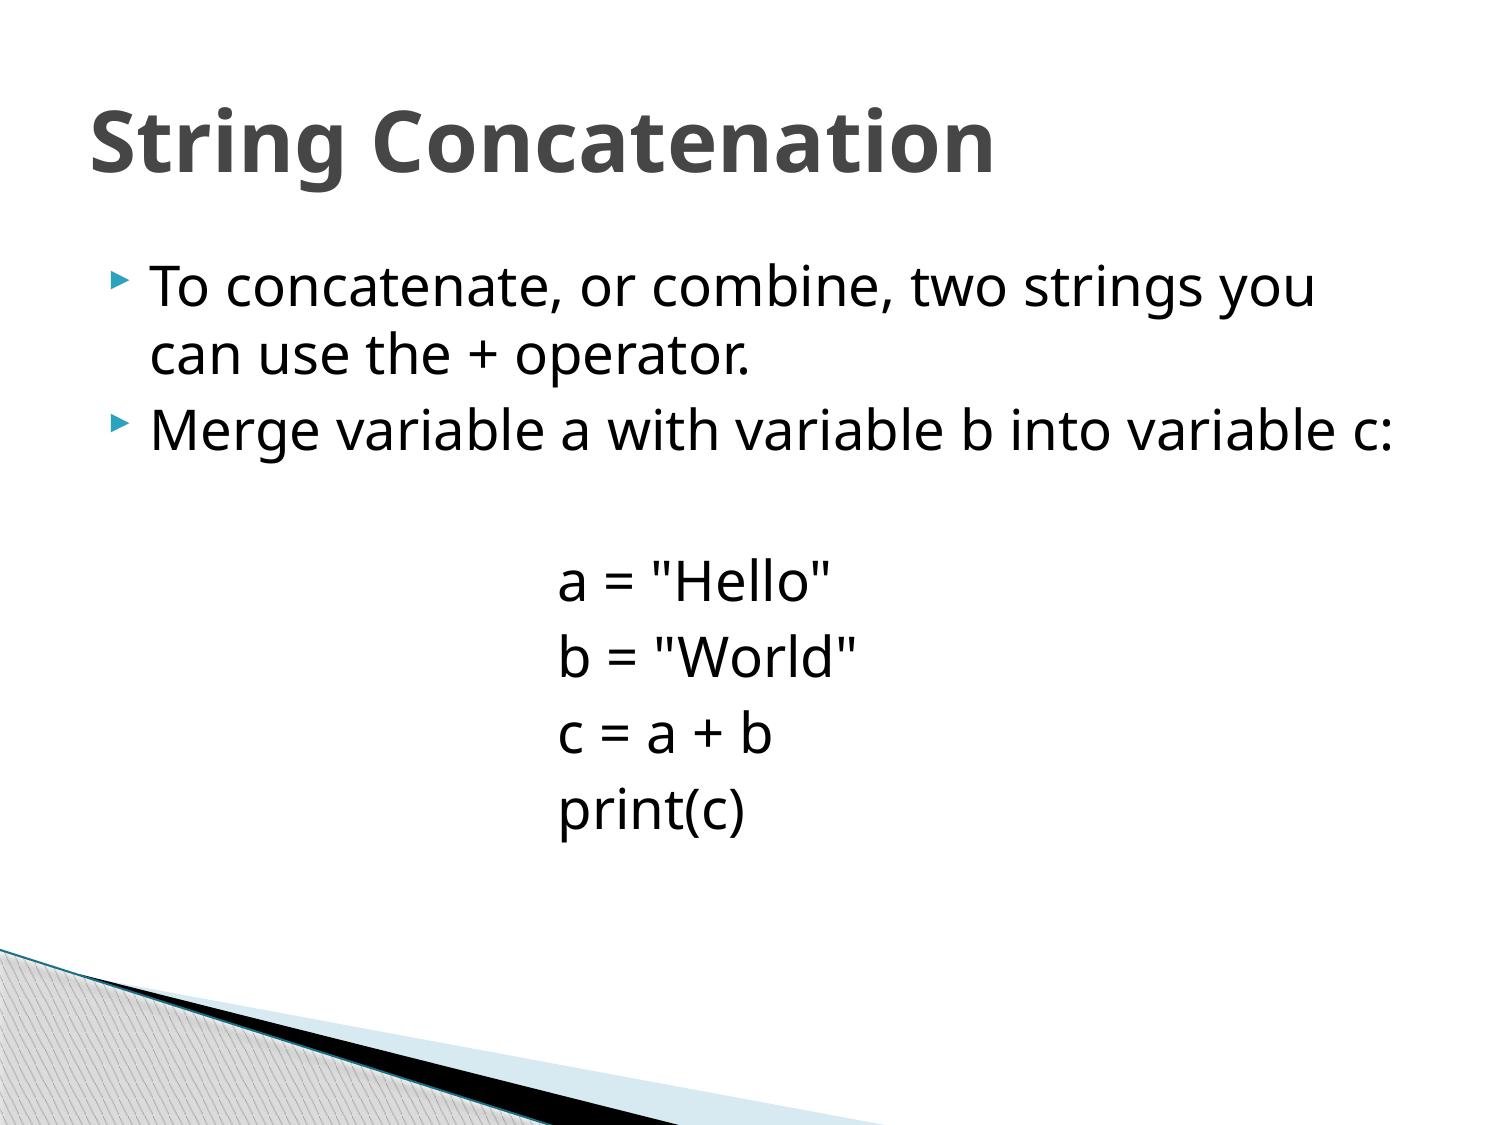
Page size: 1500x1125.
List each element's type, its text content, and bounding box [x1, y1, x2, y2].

list To concatenate, or combine, two strings you can use the + operator. Merge variable a with variable b into variable c: a = "Hello" b = "World" c = a + b print(c) [75, 243, 1425, 986]
title String Concatenation [75, 45, 1425, 233]
